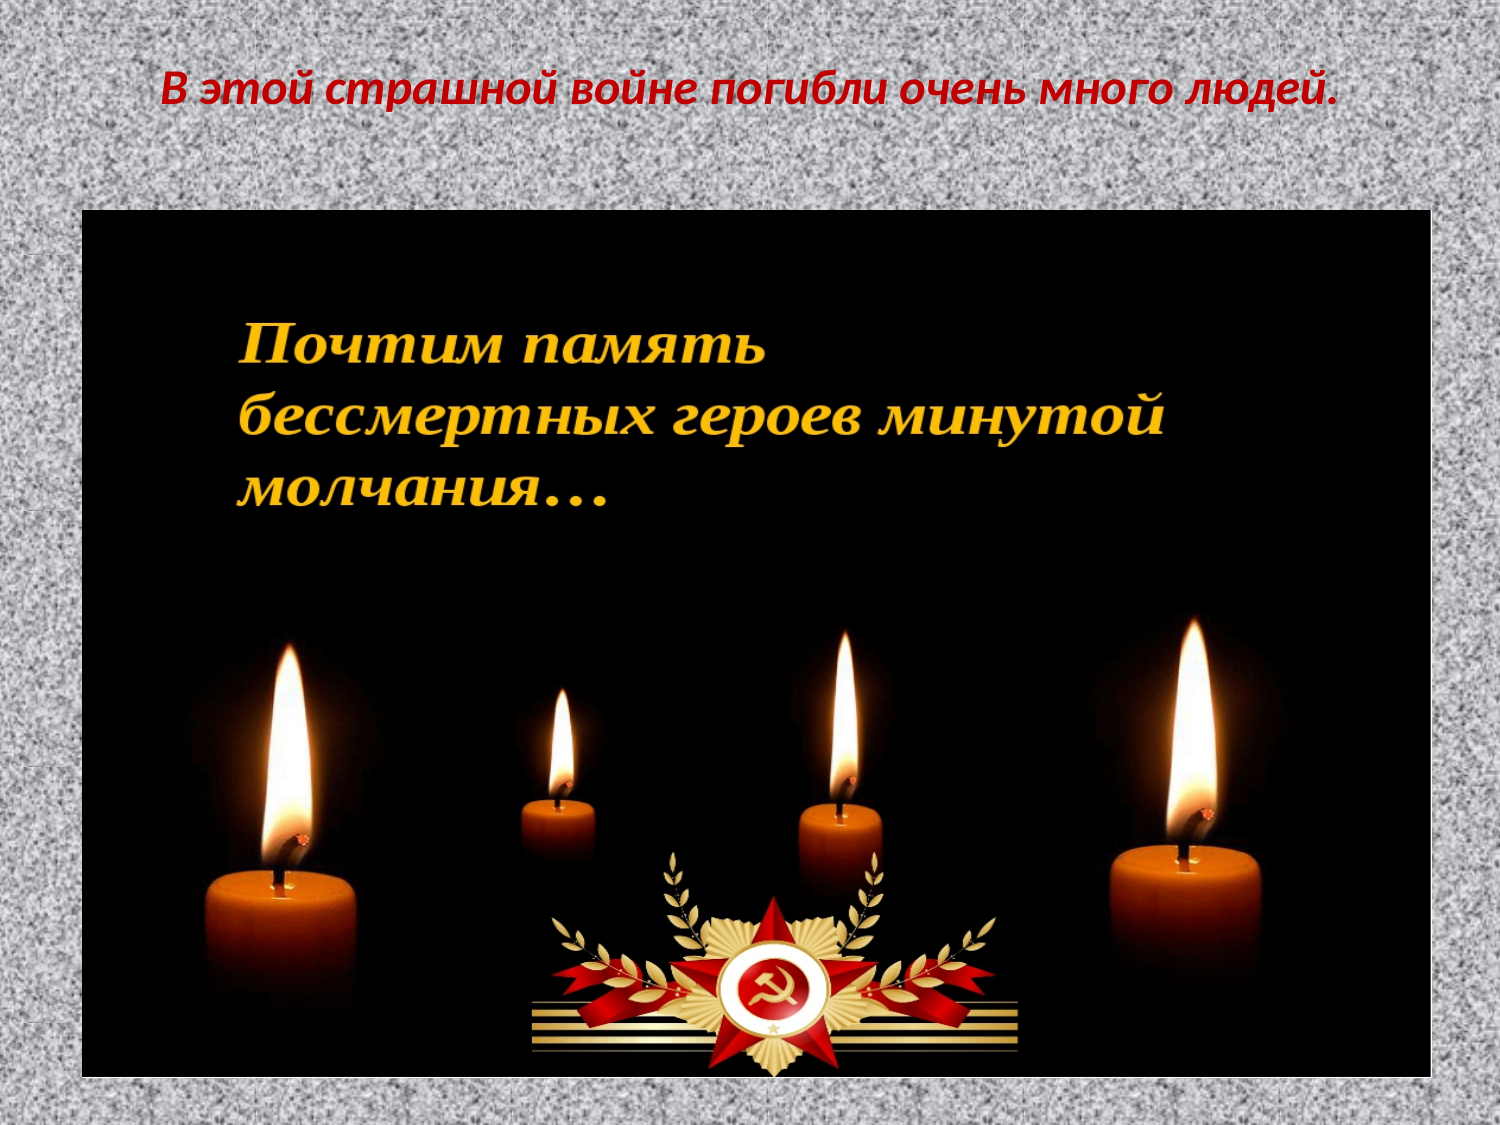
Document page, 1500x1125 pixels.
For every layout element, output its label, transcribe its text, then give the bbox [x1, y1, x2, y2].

picture [81, 210, 1432, 1079]
text_box В этой страшной войне погибли очень много людей. [70, 46, 1430, 122]
